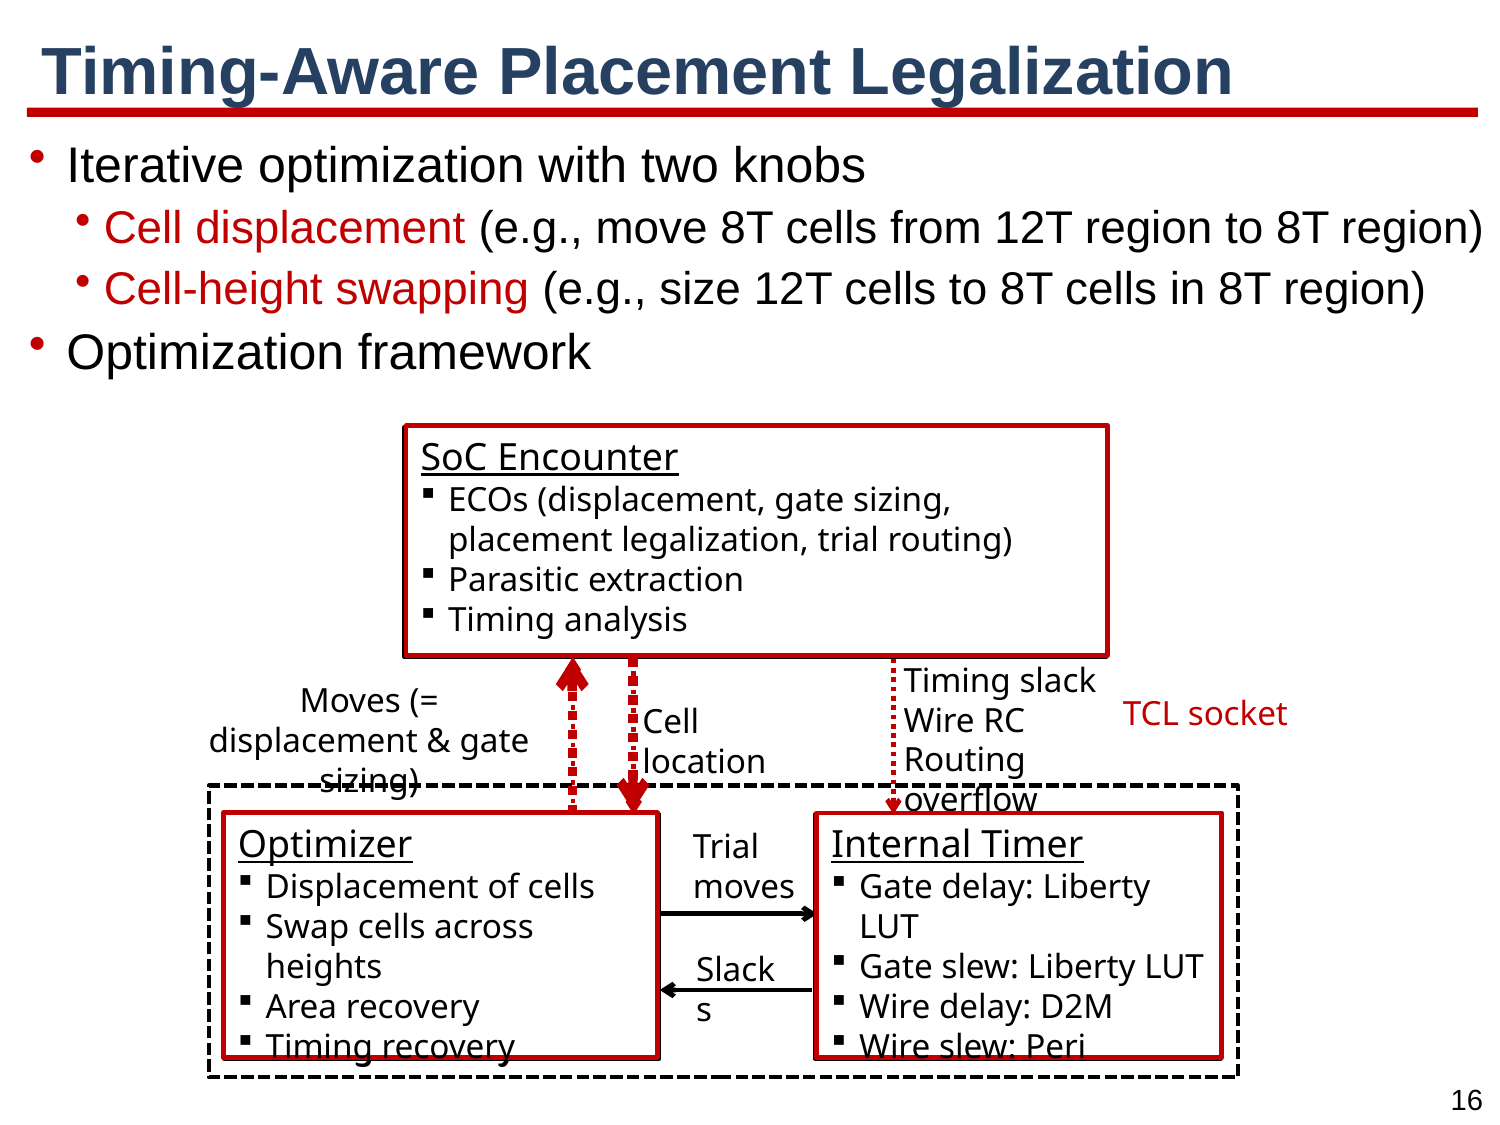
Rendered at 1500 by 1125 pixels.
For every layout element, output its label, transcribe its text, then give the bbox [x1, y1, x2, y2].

title Timing-Aware Placement Legalization [26, 23, 1479, 122]
list Iterative optimization with two knobs Cell displacement (e.g., move 8T cells from 12T region to 8T region) Cell-height swapping (e.g., size 12T cells to 8T cells in 8T region) Optimization framework [13, 134, 1500, 425]
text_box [179, 426, 1304, 1078]
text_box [571, 657, 634, 815]
